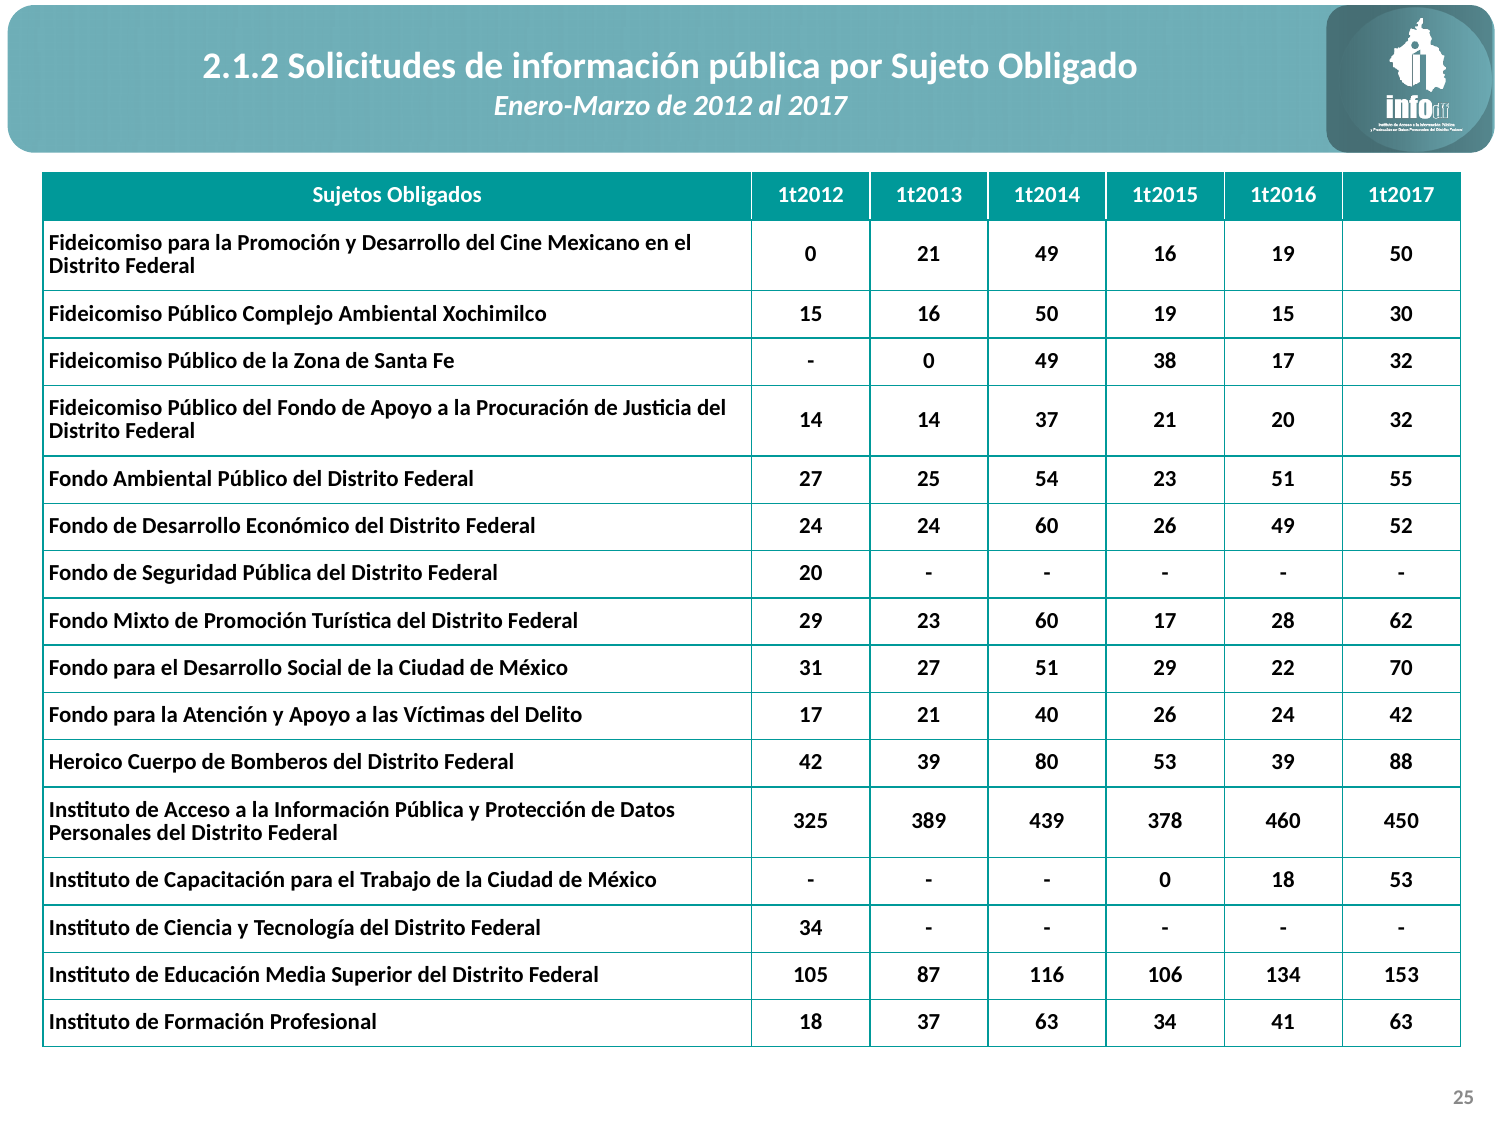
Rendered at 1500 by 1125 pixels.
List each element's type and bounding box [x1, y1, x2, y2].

table_cell [1343, 788, 1460, 857]
table_cell [871, 788, 987, 857]
table_cell [1225, 693, 1342, 739]
table_cell [1225, 551, 1342, 597]
table_cell [871, 221, 987, 290]
table_cell [871, 1000, 987, 1046]
table_cell [44, 693, 751, 739]
table_cell [44, 457, 751, 503]
table_header [1343, 173, 1460, 219]
table_cell [1343, 339, 1460, 385]
table_cell [989, 693, 1105, 739]
table_cell [1225, 953, 1342, 999]
table_cell [871, 858, 987, 904]
table_cell [1107, 906, 1224, 952]
table_cell [1343, 693, 1460, 739]
table_cell [1343, 457, 1460, 503]
table_cell [1107, 339, 1224, 385]
table_cell [1343, 599, 1460, 644]
picture [19, 5, 1495, 153]
table_cell [752, 221, 869, 290]
table_header [1225, 173, 1342, 219]
table_cell [989, 551, 1105, 597]
table_cell [871, 386, 987, 455]
table_cell [1107, 457, 1224, 503]
table_cell [989, 953, 1105, 999]
table_cell [989, 339, 1105, 385]
table_cell [1343, 740, 1460, 786]
table_cell [1107, 1000, 1224, 1046]
table_cell [871, 504, 987, 550]
table_cell [989, 504, 1105, 550]
table_cell [1107, 504, 1224, 550]
table_cell [1225, 788, 1342, 857]
table_header [989, 173, 1105, 219]
table_cell [871, 740, 987, 786]
table_cell [752, 386, 869, 455]
table_cell [752, 740, 869, 786]
table_cell [871, 953, 987, 999]
table_cell [989, 457, 1105, 503]
table_cell [989, 646, 1105, 692]
table_cell [1225, 221, 1342, 290]
table_cell [871, 646, 987, 692]
table_cell [1343, 504, 1460, 550]
table_cell [1225, 1000, 1342, 1046]
table_cell [752, 457, 869, 503]
table_cell [1343, 551, 1460, 597]
table_cell [752, 646, 869, 692]
table_cell [44, 551, 751, 597]
table_cell [1225, 599, 1342, 644]
table_cell [44, 953, 751, 999]
table_cell [44, 1000, 751, 1046]
table_cell [1107, 858, 1224, 904]
table_cell [989, 291, 1105, 337]
table_cell [871, 457, 987, 503]
table_cell [44, 599, 751, 644]
table_cell [871, 339, 987, 385]
table_cell [752, 953, 869, 999]
table_cell [1343, 386, 1460, 455]
table_cell [871, 291, 987, 337]
table_cell [1107, 221, 1224, 290]
table_cell [752, 693, 869, 739]
table_cell [44, 339, 751, 385]
table_cell [871, 599, 987, 644]
table_cell [1225, 740, 1342, 786]
table_cell [1107, 953, 1224, 999]
table_cell [44, 291, 751, 337]
table_cell [1225, 646, 1342, 692]
text_box [12, 10, 1329, 152]
picture [7, 17, 12, 141]
table_cell [752, 858, 869, 904]
table_cell [752, 339, 869, 385]
table_cell [44, 906, 751, 952]
table_cell [1225, 386, 1342, 455]
table_header [1107, 173, 1224, 219]
table_cell [752, 788, 869, 857]
table_cell [1343, 221, 1460, 290]
table_cell [989, 599, 1105, 644]
table_cell [1225, 291, 1342, 337]
table_cell [1343, 646, 1460, 692]
table_header [44, 173, 751, 219]
table_cell [44, 221, 751, 290]
table_cell [1343, 1000, 1460, 1046]
table_cell [752, 1000, 869, 1046]
table_cell [989, 788, 1105, 857]
table_cell [989, 386, 1105, 455]
table_cell [752, 504, 869, 550]
table_cell [1343, 906, 1460, 952]
table_cell [44, 858, 751, 904]
table_cell [1225, 858, 1342, 904]
table_cell [44, 386, 751, 455]
table_cell [44, 504, 751, 550]
table_cell [1107, 291, 1224, 337]
table_cell [1225, 457, 1342, 503]
table_cell [1107, 788, 1224, 857]
table_cell [871, 693, 987, 739]
table_cell [1225, 339, 1342, 385]
table_cell [1225, 504, 1342, 550]
table_cell [44, 740, 751, 786]
table_cell [752, 551, 869, 597]
table_cell [989, 740, 1105, 786]
table_header [752, 173, 869, 219]
table_cell [1343, 858, 1460, 904]
table_cell [752, 291, 869, 337]
table_cell [44, 788, 751, 857]
table_cell [989, 221, 1105, 290]
table_cell [989, 858, 1105, 904]
table_cell [1107, 646, 1224, 692]
table_cell [1107, 599, 1224, 644]
table_cell [1107, 740, 1224, 786]
table_cell [752, 906, 869, 952]
table_cell [1107, 693, 1224, 739]
table_cell [1343, 291, 1460, 337]
table_cell [752, 599, 869, 644]
table_cell [1107, 386, 1224, 455]
table_cell [871, 551, 987, 597]
slide_number [1416, 1056, 1490, 1117]
table_cell [44, 646, 751, 692]
table_cell [871, 906, 987, 952]
table_cell [989, 906, 1105, 952]
table_cell [1225, 906, 1342, 952]
table_cell [1343, 953, 1460, 999]
table_cell [989, 1000, 1105, 1046]
table_cell [1107, 551, 1224, 597]
table_header [871, 173, 987, 219]
